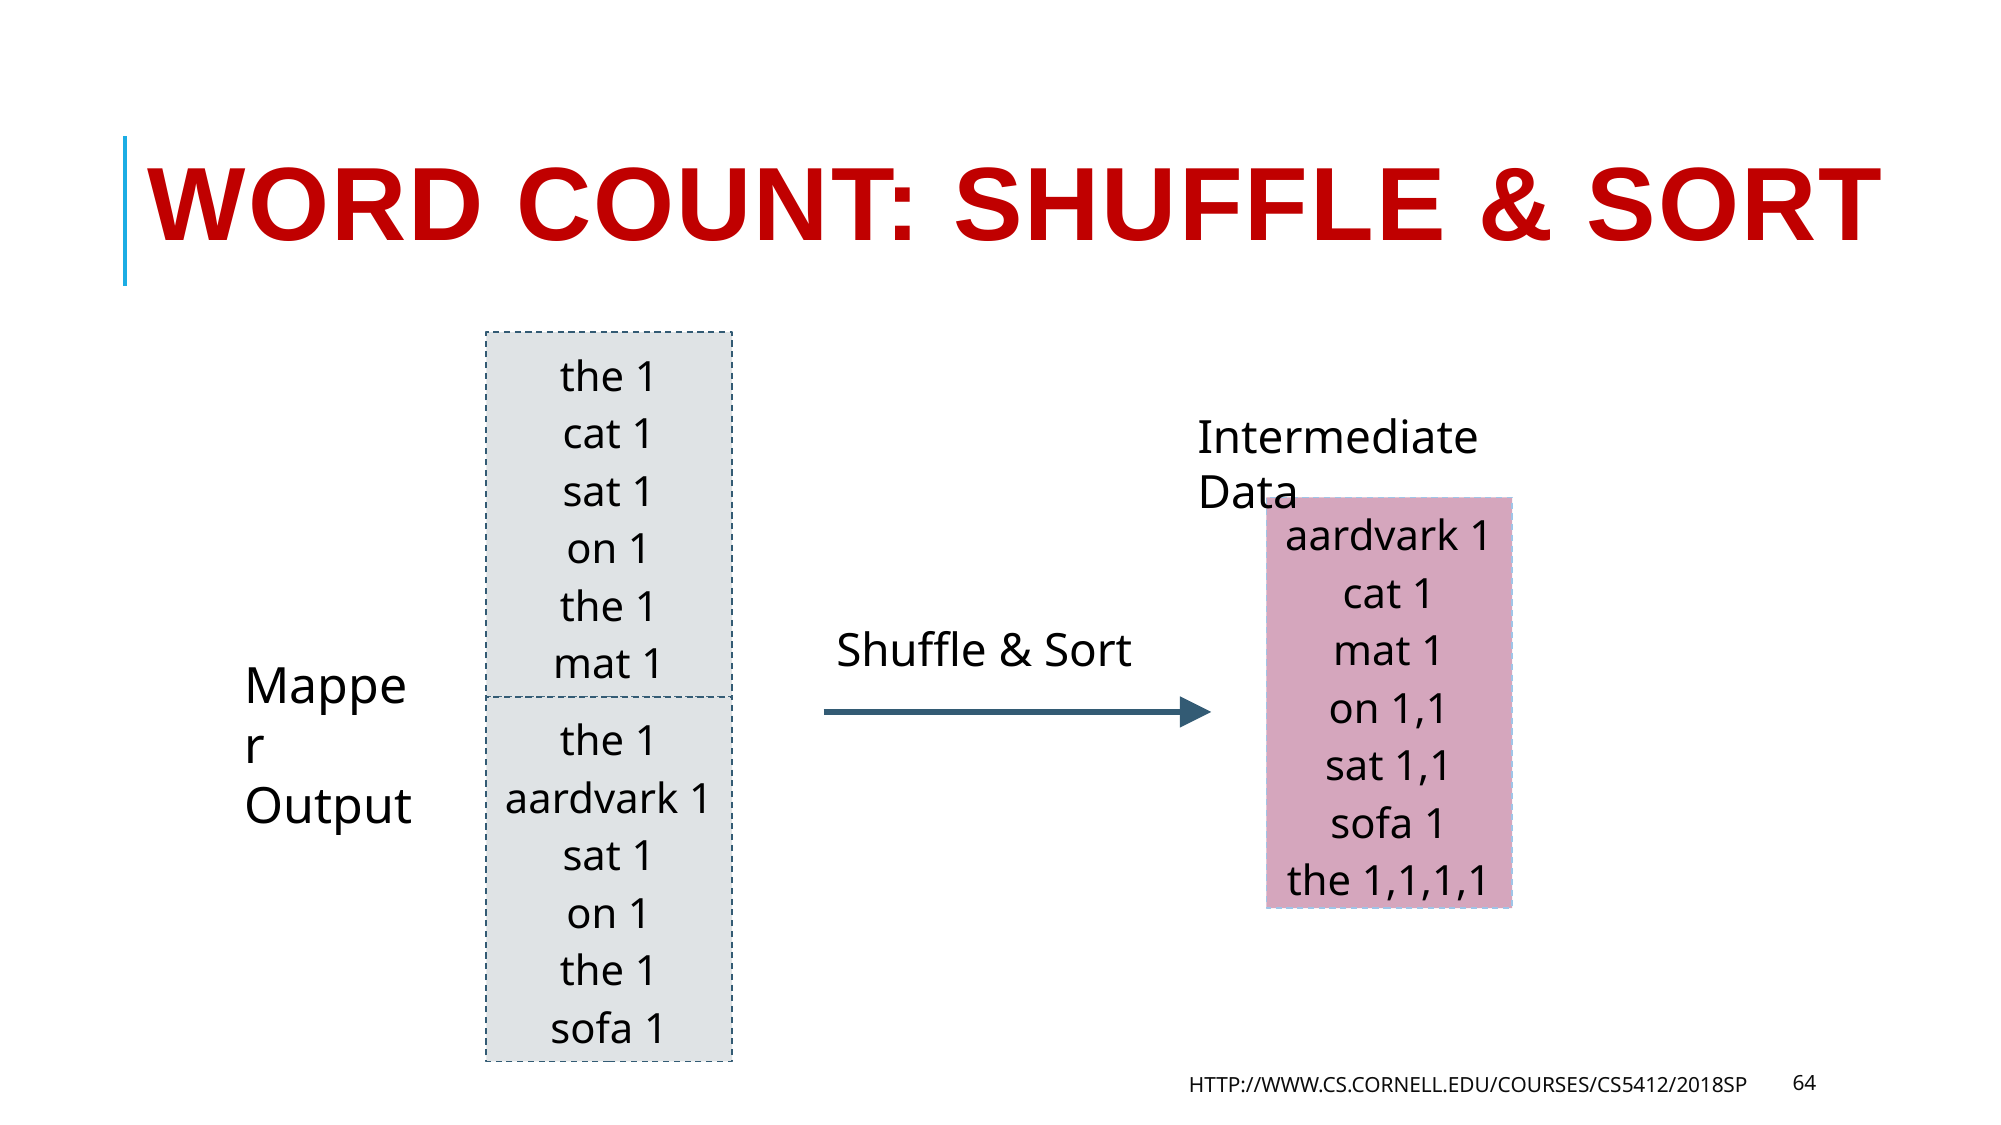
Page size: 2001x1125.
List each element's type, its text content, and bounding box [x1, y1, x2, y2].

text_box Intermediate Data [1182, 392, 1596, 467]
text_box Shuffle & Sort [821, 605, 1178, 679]
slide_number 64 [1777, 1061, 1938, 1107]
text_box Mapper Output [229, 638, 434, 786]
text_box the 1 cat 1 sat 1 on 1 the 1 mat 1 [486, 332, 733, 696]
text_box the 1 aardvark 1 sat 1 on 1 the 1 sofa 1 [486, 696, 733, 1062]
footer HTTP://WWW.CS.CORNELL.EDU/COURSES/CS5412/2018SP [1084, 1061, 1763, 1107]
title Word Count: Shuffle & Sort [132, 123, 1903, 298]
text_box aardvark 1 cat 1 mat 1 on 1,1 sat 1,1 sofa 1 the 1,1,1,1 [1266, 497, 1513, 909]
